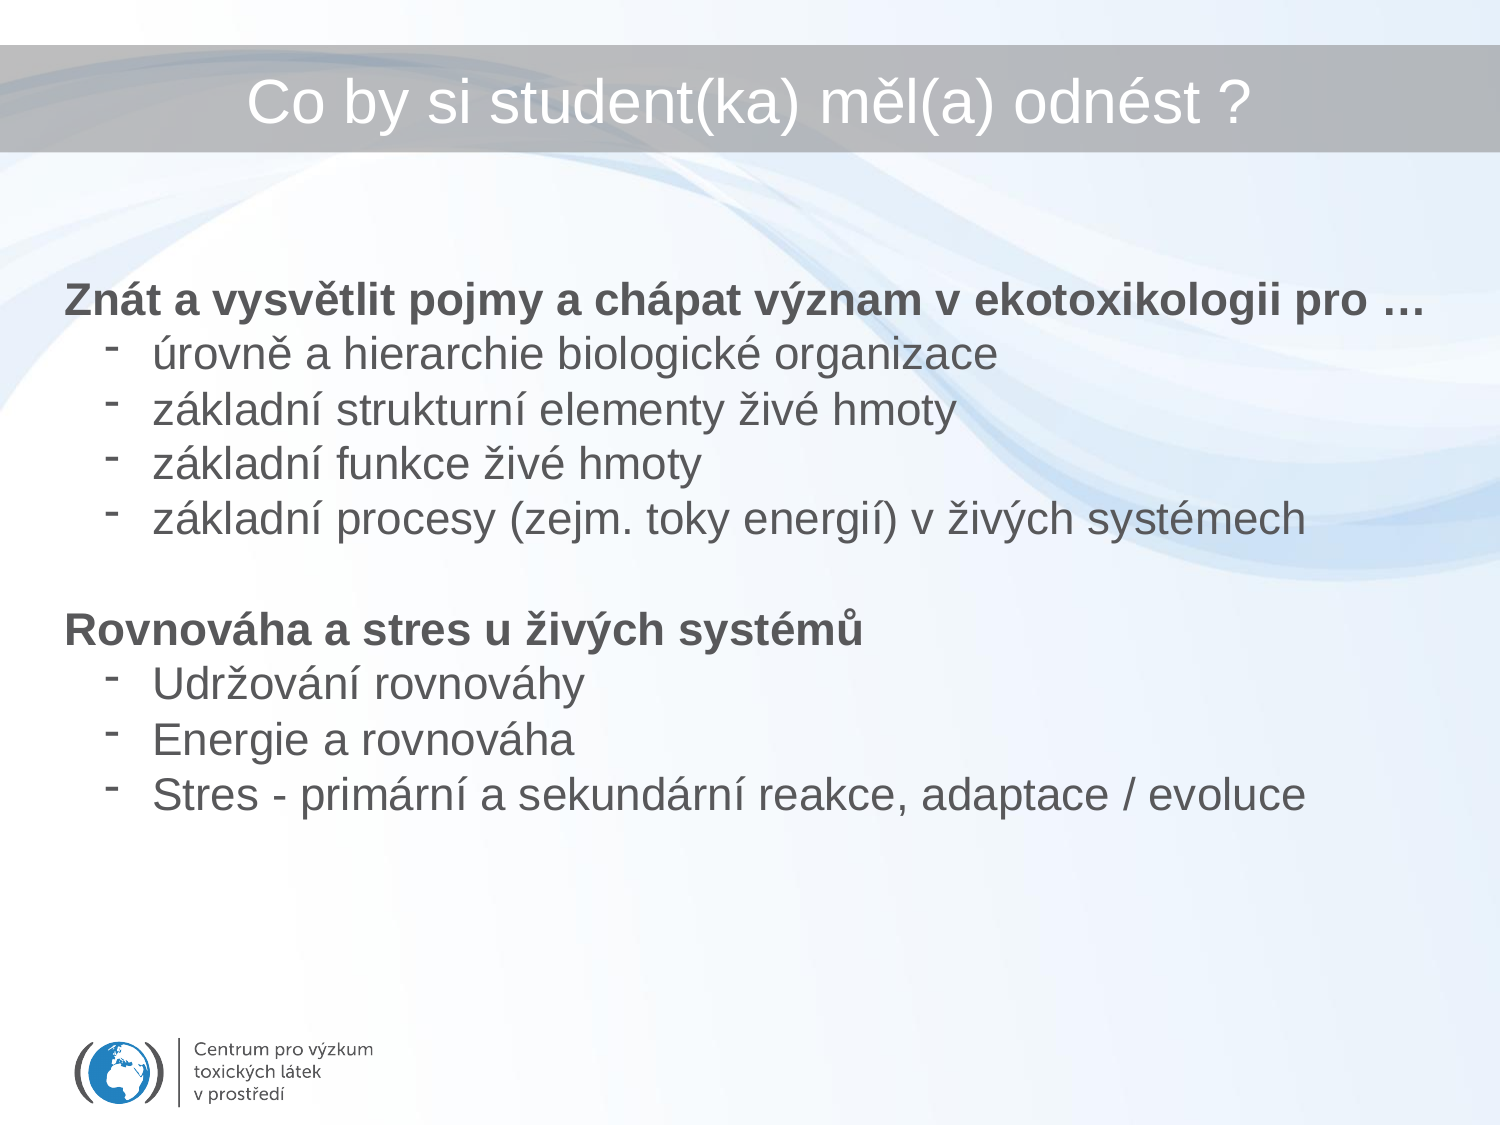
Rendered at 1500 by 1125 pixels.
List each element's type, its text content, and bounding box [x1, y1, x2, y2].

picture [0, 0, 1500, 45]
text_box Znát a vysvětlit pojmy a chápat význam v ekotoxikologii pro … úrovně a hierarchie biologické organizace základní strukturní elementy živé hmoty základní funkce živé hmoty základní procesy (zejm. toky energií) v živých systémech Rovnováha a stres u živých systémů Udržování rovnováhy Energie a rovnováha Stres - primární a sekundární reakce, adaptace / evoluce [49, 261, 1463, 1047]
picture [0, 153, 1500, 1125]
title Co by si student(ka) měl(a) odnést ? [0, 45, 1500, 153]
